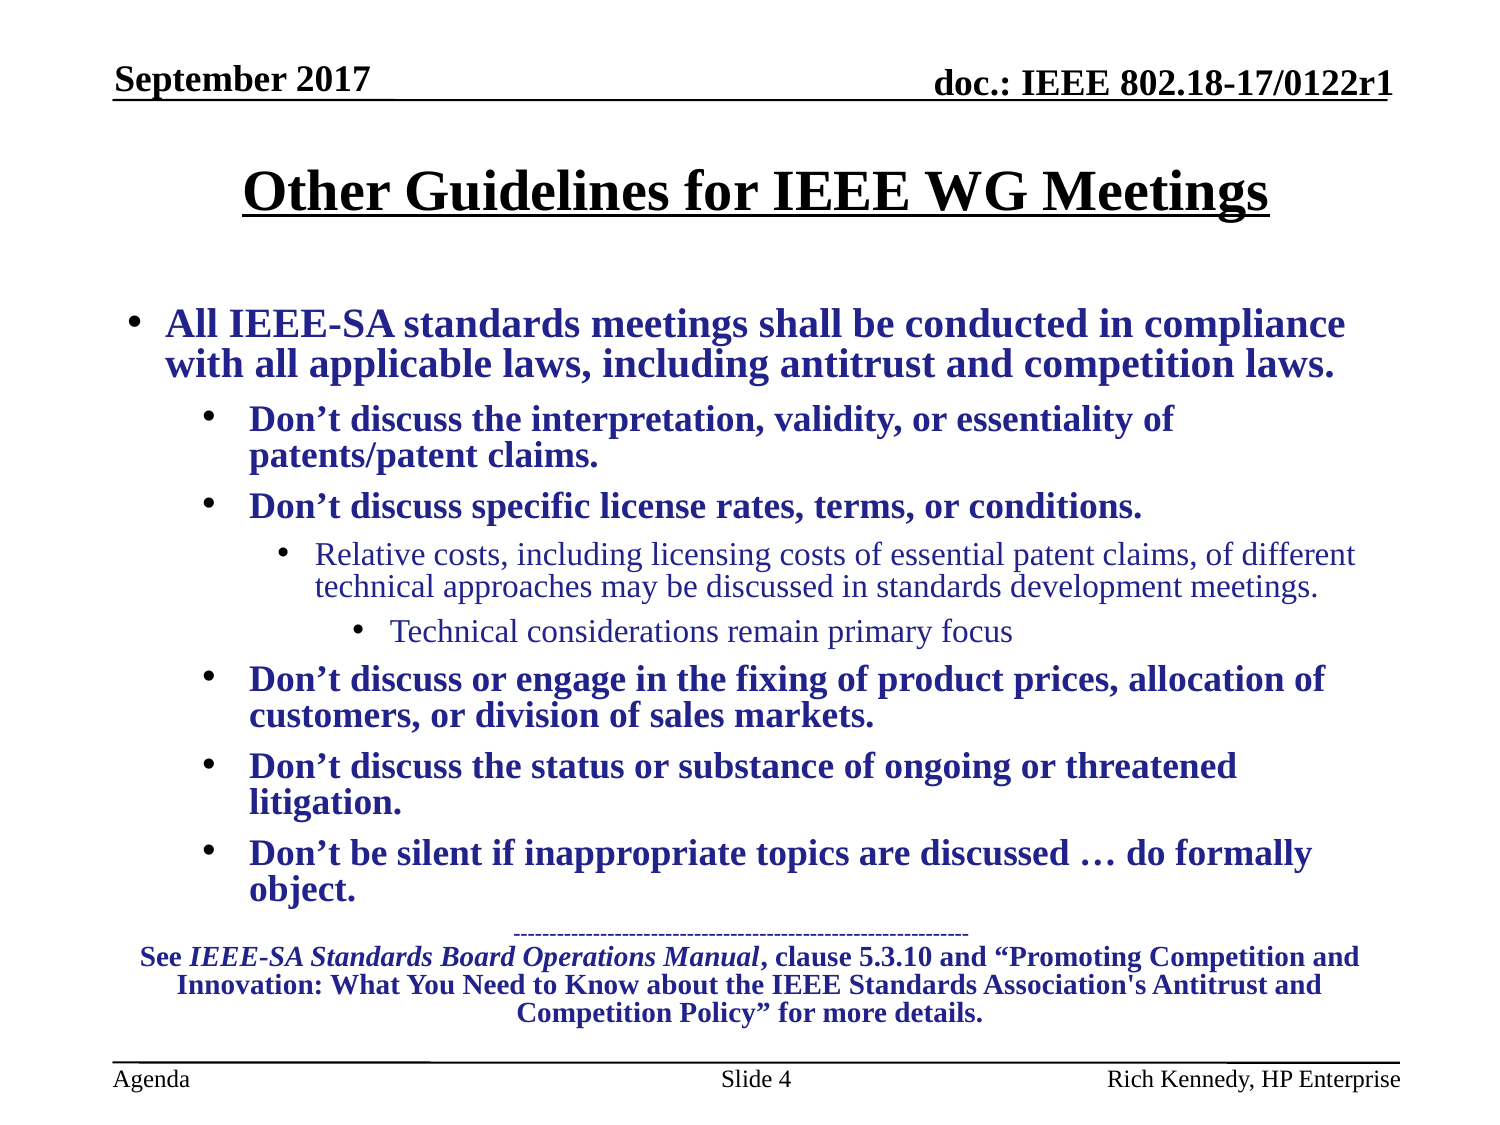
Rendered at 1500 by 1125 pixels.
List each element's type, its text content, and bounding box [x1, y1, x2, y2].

text_box [87, 37, 1438, 163]
title Other Guidelines for IEEE WG Meetings [62, 112, 1451, 263]
text_box All IEEE-SA standards meetings shall be conducted in compliance with all applicable laws, including antitrust and competition laws. Don’t discuss the interpretation, validity, or essentiality of patents/patent claims. Don’t discuss specific license rates, terms, or conditions. Relative costs, including licensing costs of essential patent claims, of different technical approaches may be discussed in standards development meetings. Technical considerations remain primary focus Don’t discuss or engage in the fixing of product prices, allocation of customers, or division of sales markets. Don’t discuss the status or substance of ongoing or threatened litigation. Don’t be silent if inappropriate topics are discussed … do formally object. --------------------------------------------------------------- See IEEE-SA Standards Board Operations Manual, clause 5.3.10 and “Promoting Competition and Innovation: What You Need to Know about the IEEE Standards Association's Antitrust and Competition Policy” for more details. [112, 262, 1388, 938]
footer Rich Kennedy, HP Enterprise [878, 1061, 1402, 1093]
slide_number Slide 4 [712, 1061, 800, 1123]
